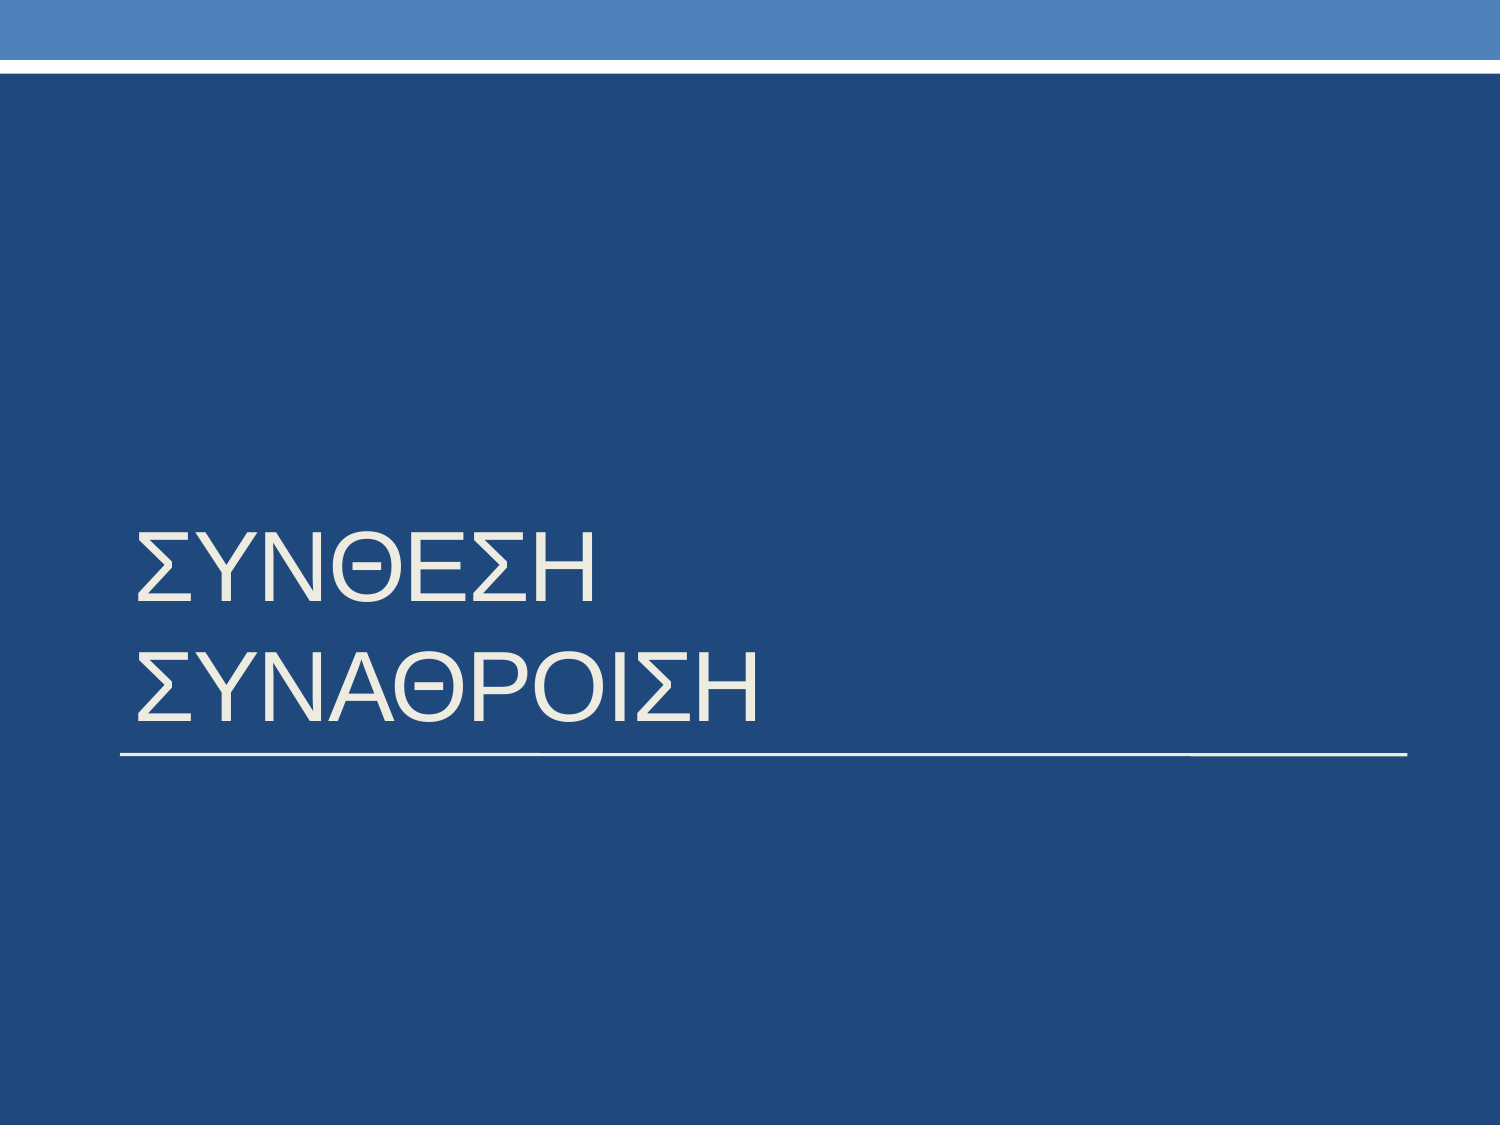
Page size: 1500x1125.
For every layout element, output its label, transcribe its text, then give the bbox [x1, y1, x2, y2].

title ΣΥΝΘΕΣΗ ΣΥΝΑΘΡΟΙΣΗ [118, 387, 1394, 749]
